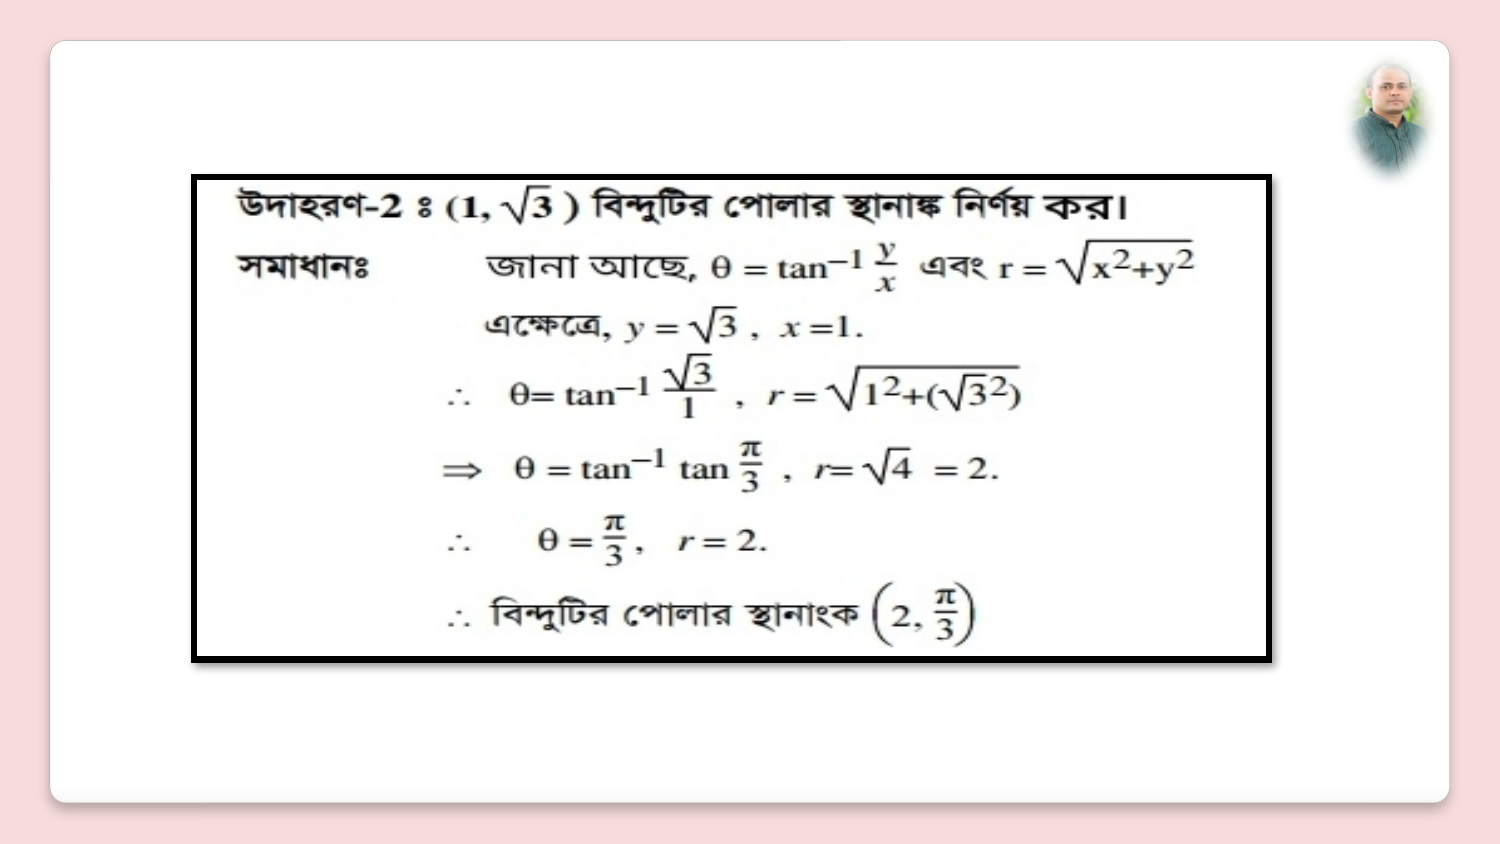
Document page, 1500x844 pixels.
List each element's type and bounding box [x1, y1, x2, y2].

picture [196, 180, 1267, 657]
picture [1336, 45, 1444, 197]
